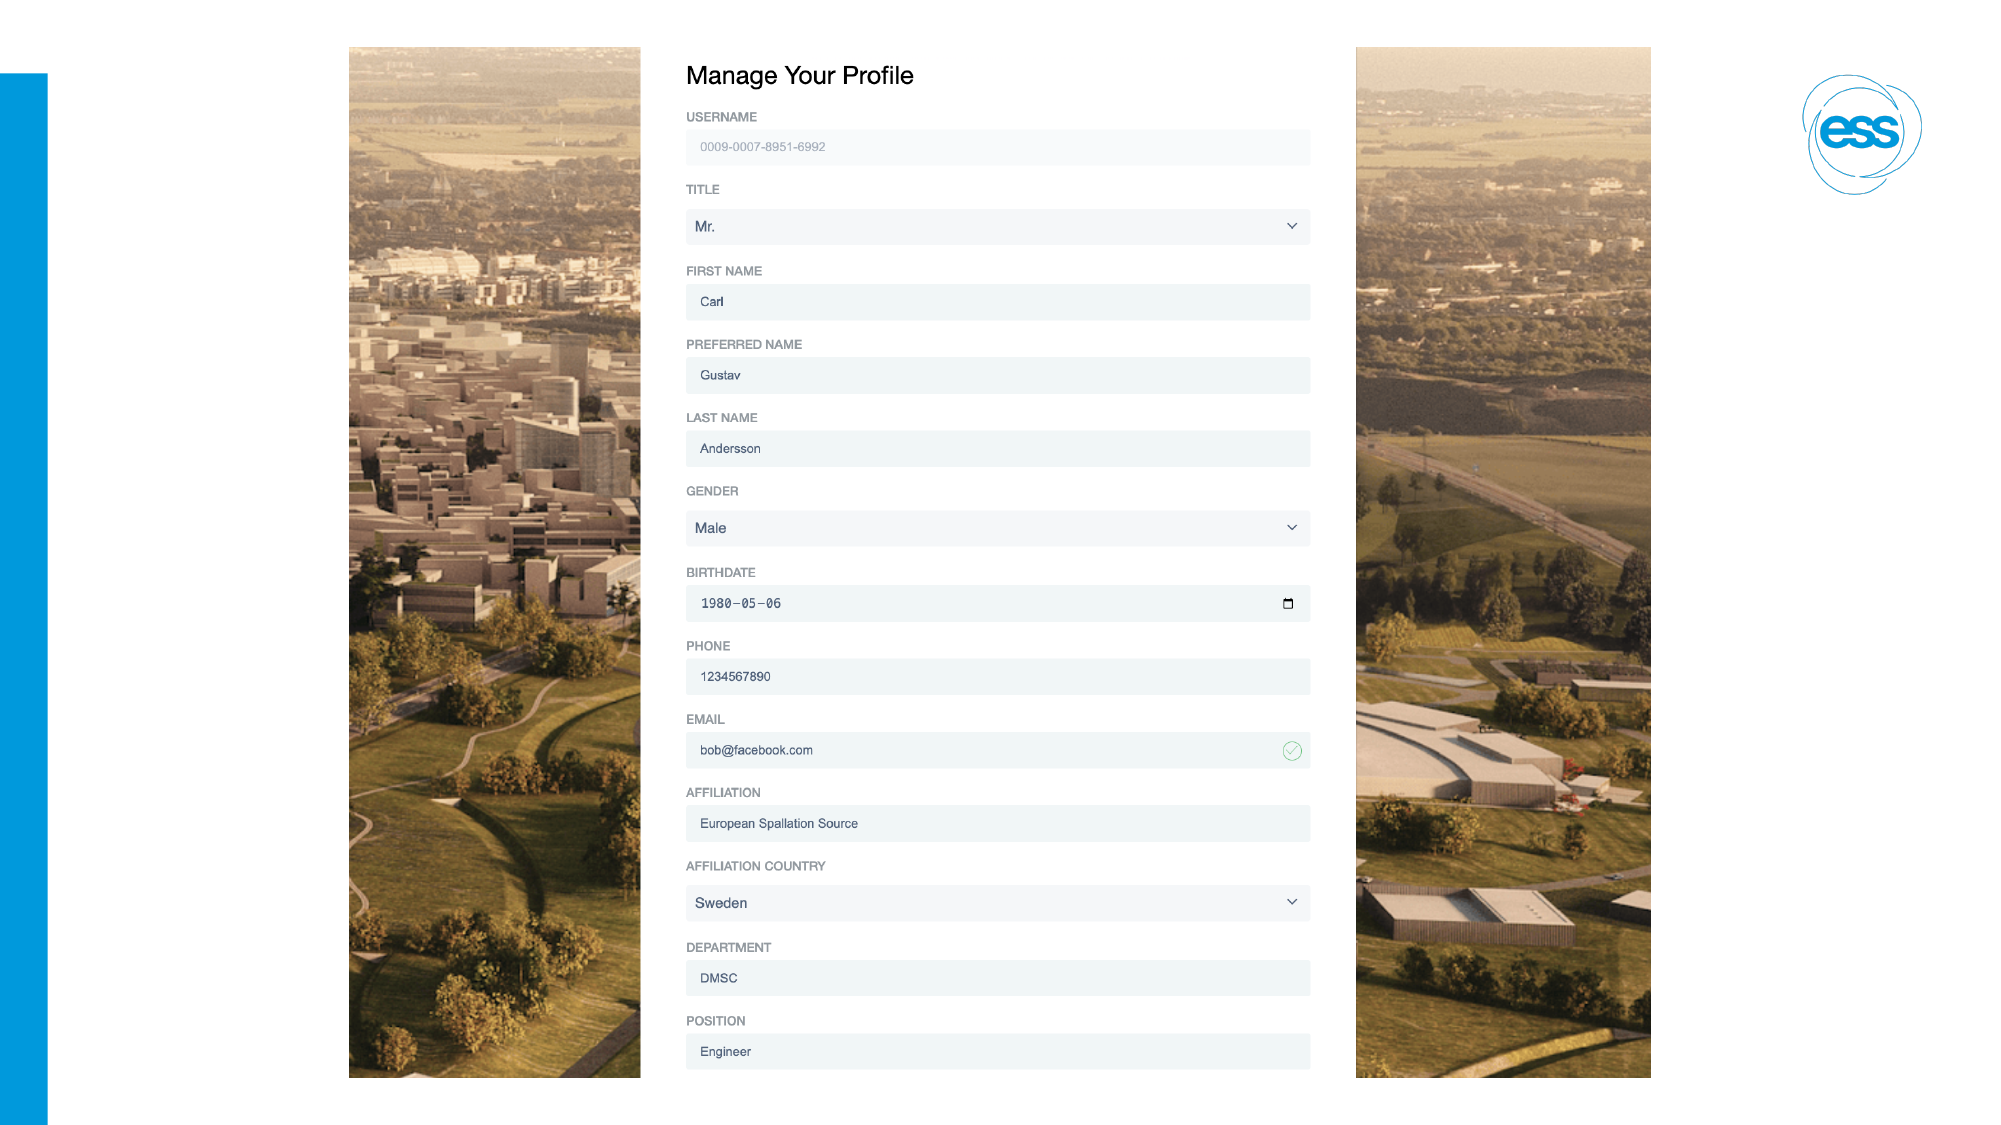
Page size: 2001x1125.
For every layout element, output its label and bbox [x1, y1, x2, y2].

picture [348, 47, 1652, 1078]
